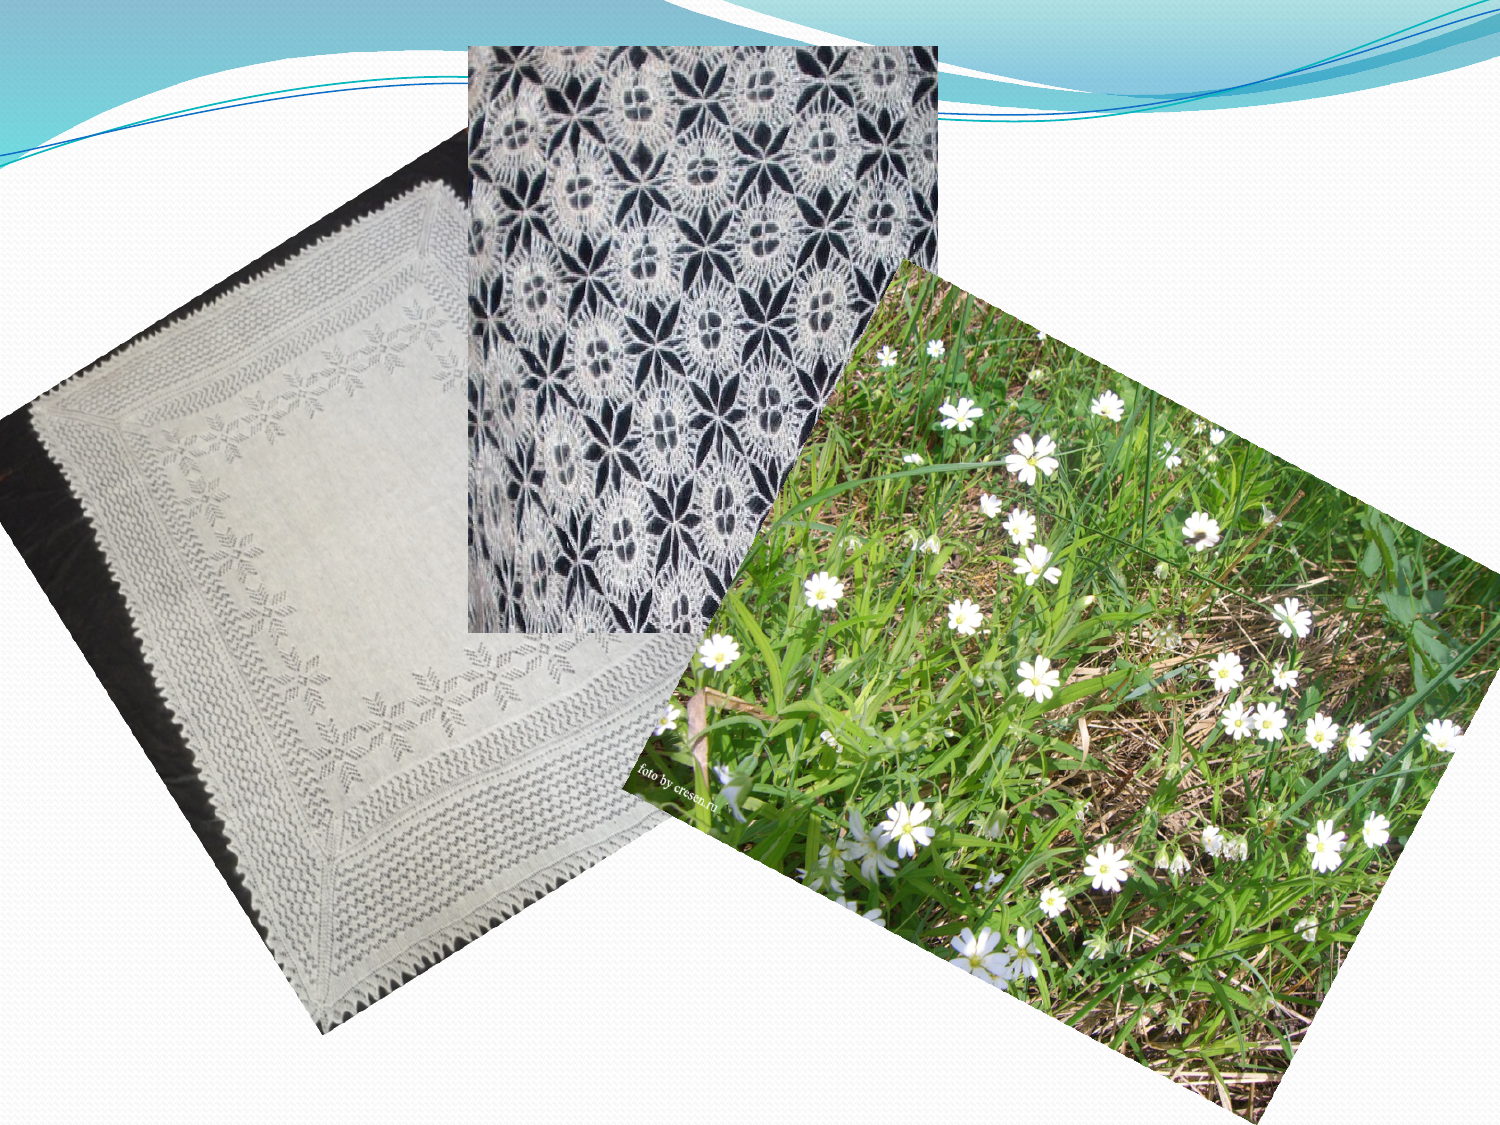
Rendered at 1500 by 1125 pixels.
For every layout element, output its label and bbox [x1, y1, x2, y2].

picture [0, 369, 82, 651]
picture [1443, 545, 1500, 773]
picture [257, 929, 490, 1035]
picture [468, 46, 1439, 992]
picture [87, 130, 714, 917]
picture [1026, 1002, 1322, 1124]
